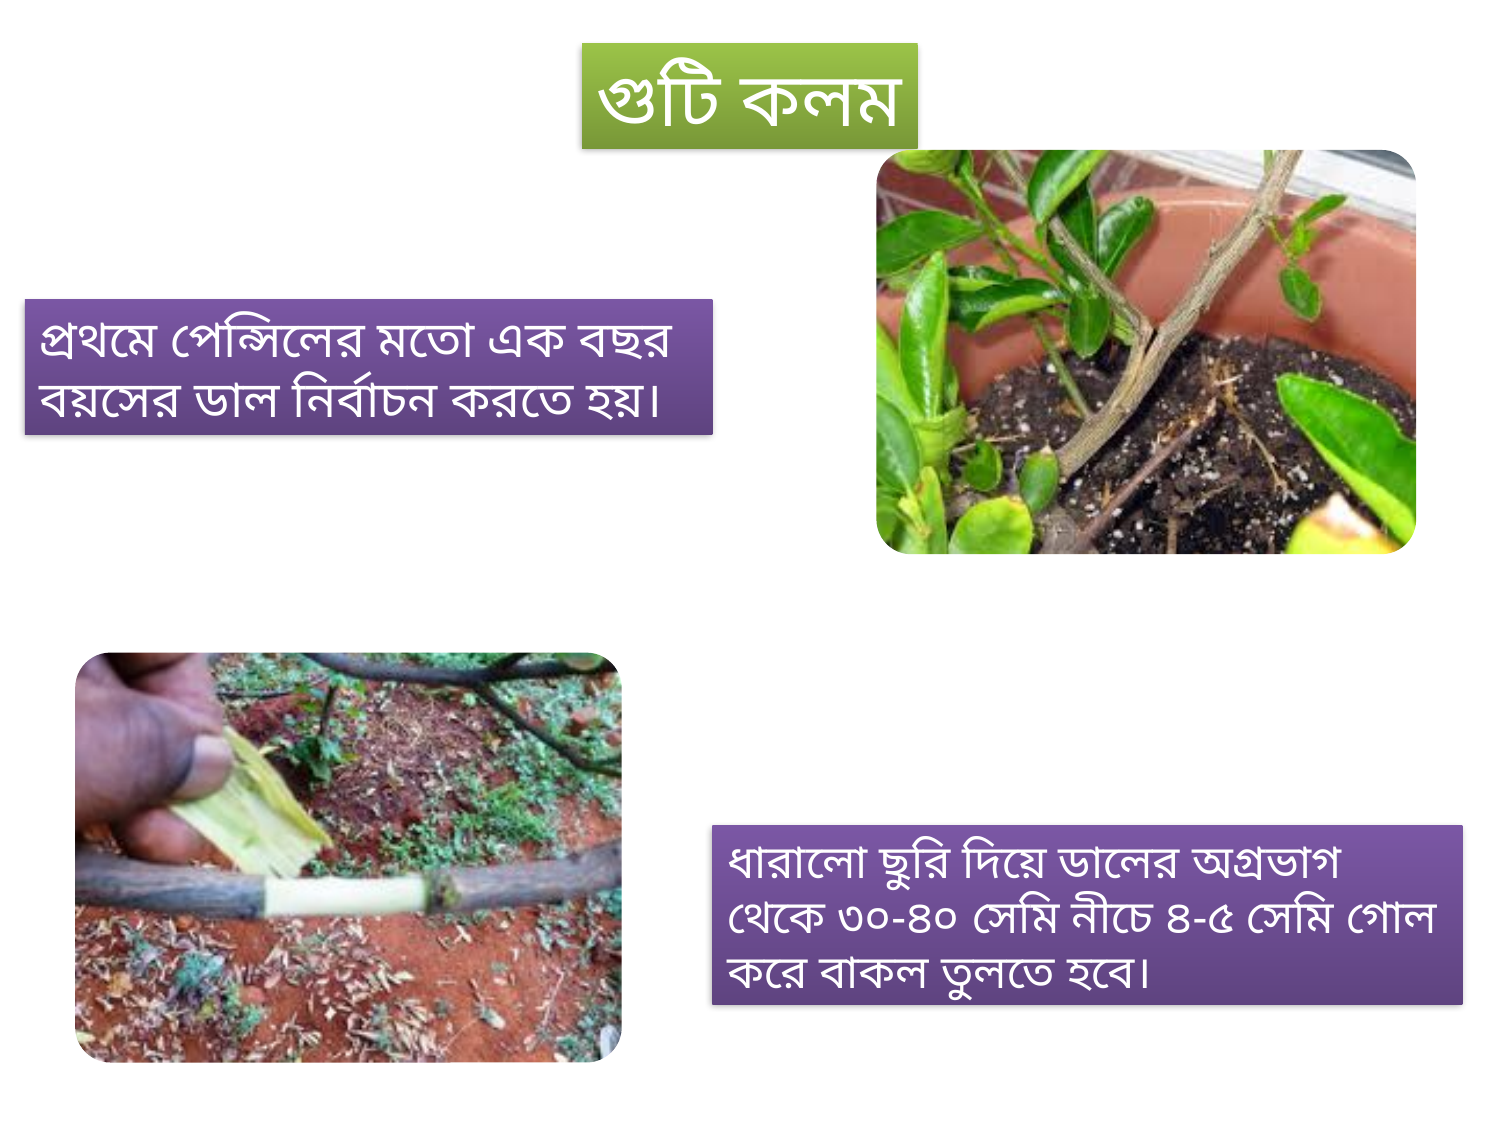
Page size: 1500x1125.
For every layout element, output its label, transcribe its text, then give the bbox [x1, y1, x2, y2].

picture [876, 149, 1417, 555]
text_box গুটি কলম [582, 43, 918, 149]
picture [74, 652, 622, 1063]
text_box প্রথমে পেন্সিলের মতো এক বছর বয়সের ডাল নির্বাচন করতে হয়। [24, 299, 713, 435]
text_box ধারালো ছুরি দিয়ে ডালের অগ্রভাগ থেকে ৩০-৪০ সেমি নীচে ৪-৫ সেমি গোল করে বাকল তুলতে হবে। [712, 825, 1463, 1005]
